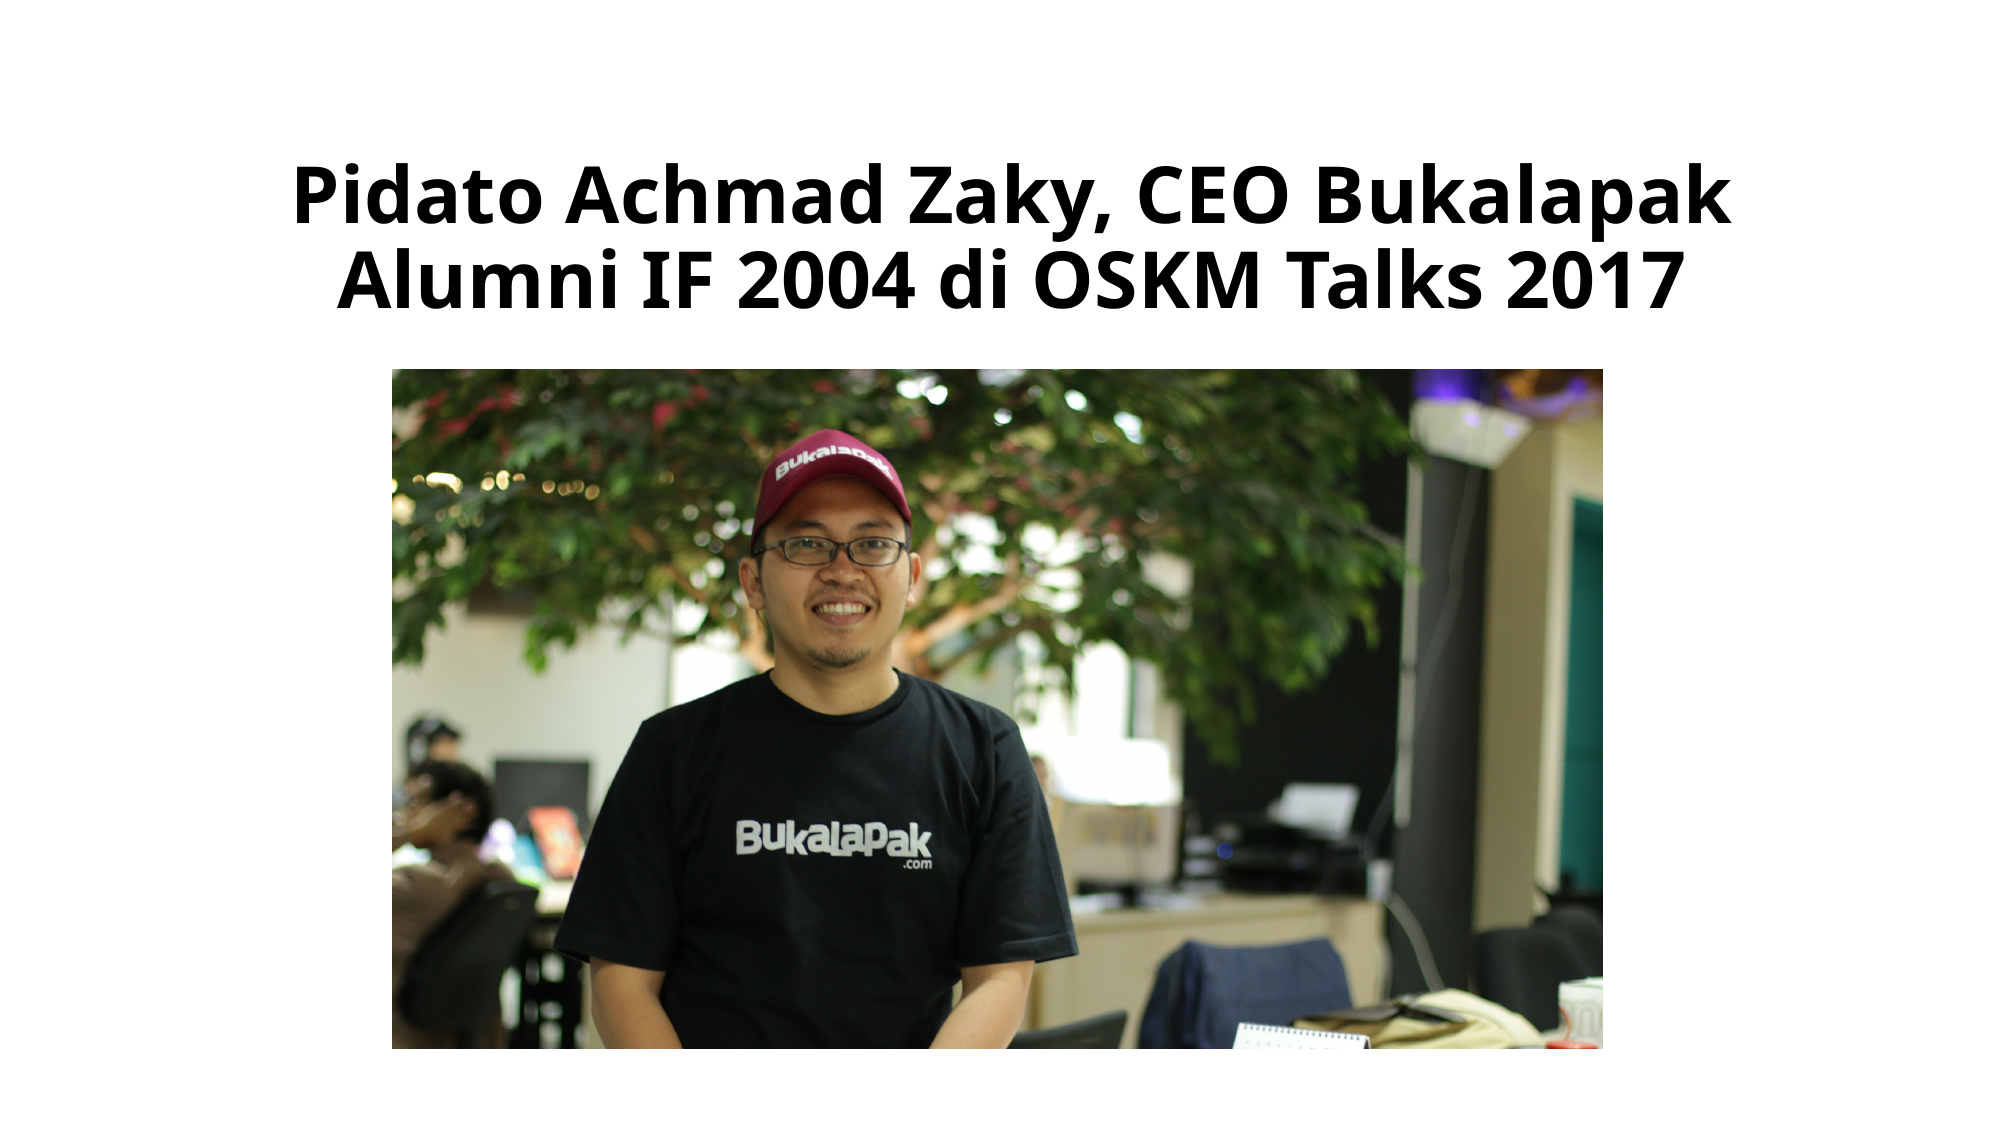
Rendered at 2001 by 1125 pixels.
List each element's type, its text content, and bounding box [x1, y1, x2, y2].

title Pidato Achmad Zaky, CEO Bukalapak Alumni IF 2004 di OSKM Talks 2017 [262, 35, 1763, 428]
picture [392, 369, 1603, 1049]
